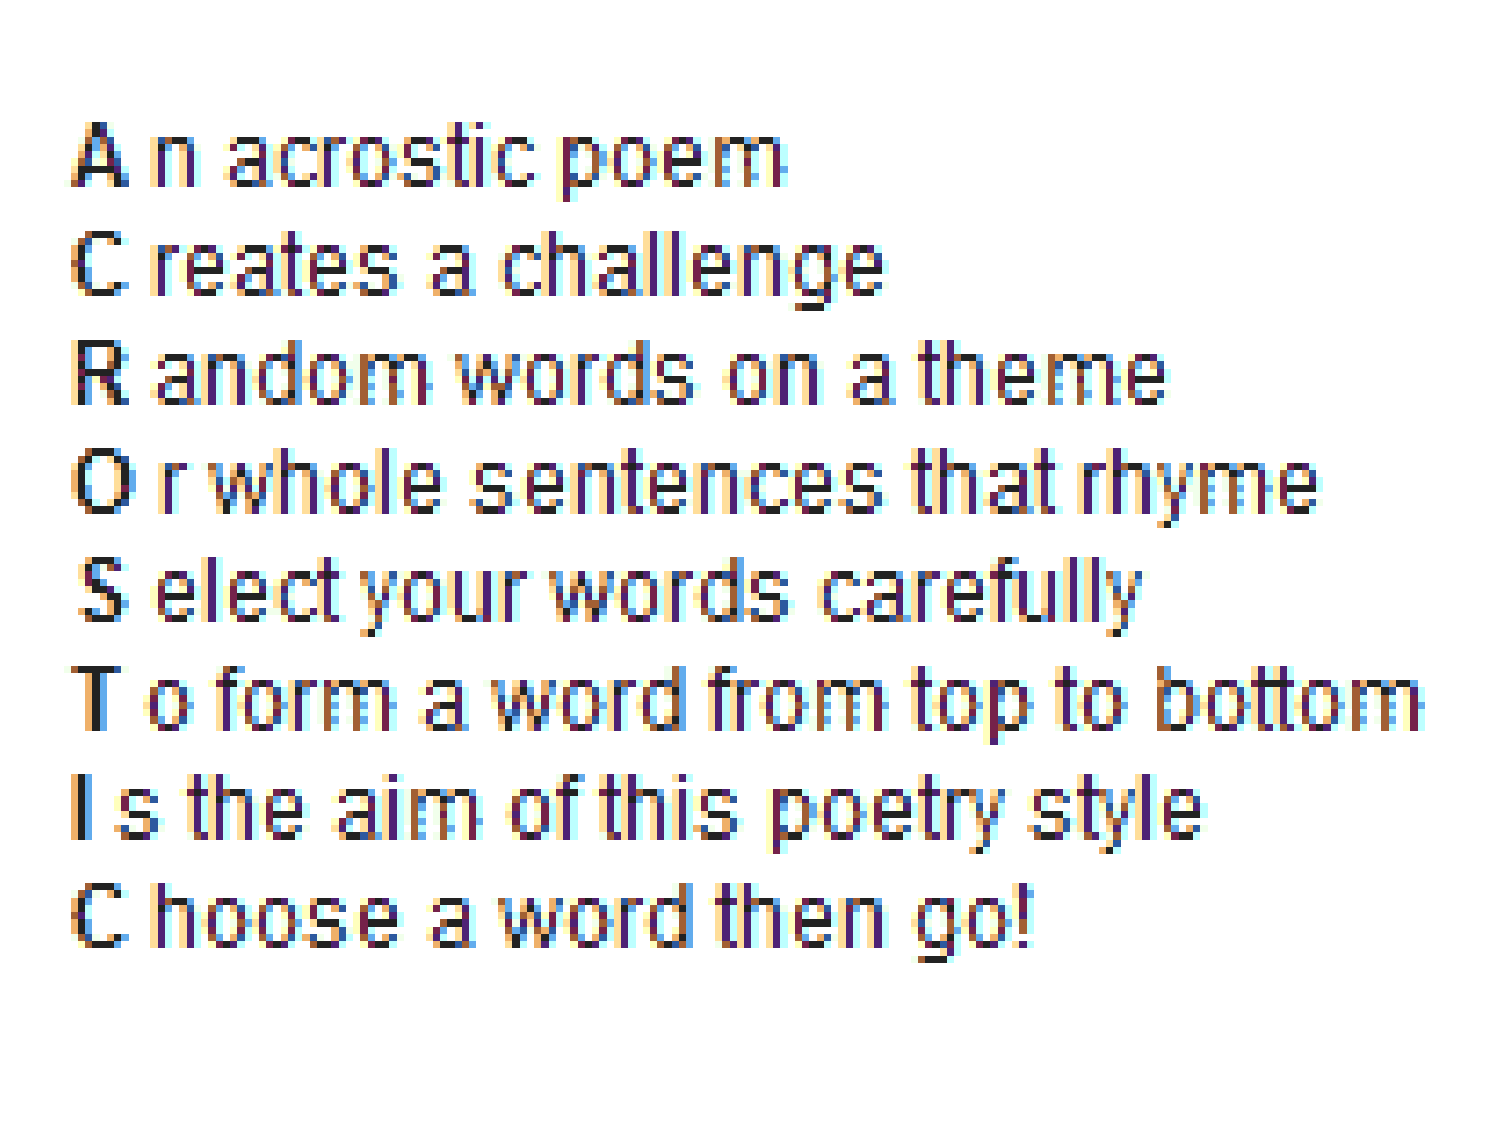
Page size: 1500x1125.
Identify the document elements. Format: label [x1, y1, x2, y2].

picture [64, 101, 1448, 985]
